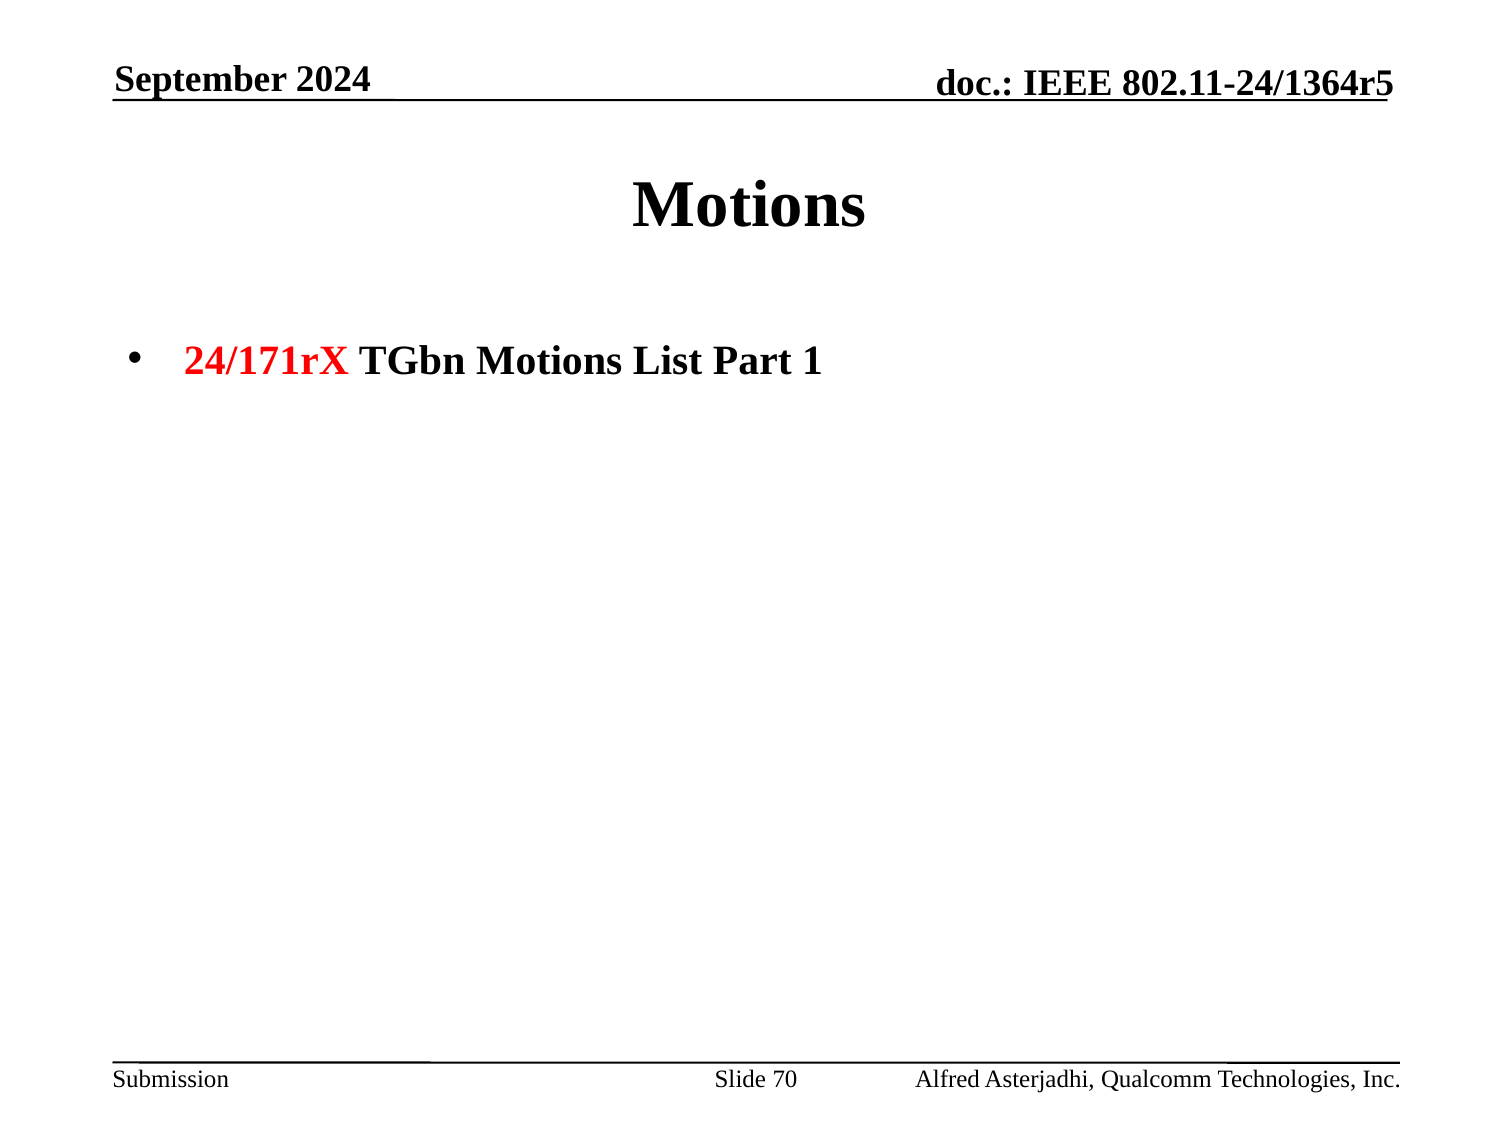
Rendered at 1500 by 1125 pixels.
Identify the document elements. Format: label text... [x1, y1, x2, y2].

slide_number Slide 70 [712, 1061, 800, 1123]
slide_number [114, 54, 423, 100]
footer Alfred Asterjadhi, Qualcomm Technologies, Inc. [878, 1061, 1402, 1093]
title Motions [112, 112, 1388, 288]
list 24/171rX TGbn Motions List Part 1 [112, 324, 1388, 1000]
